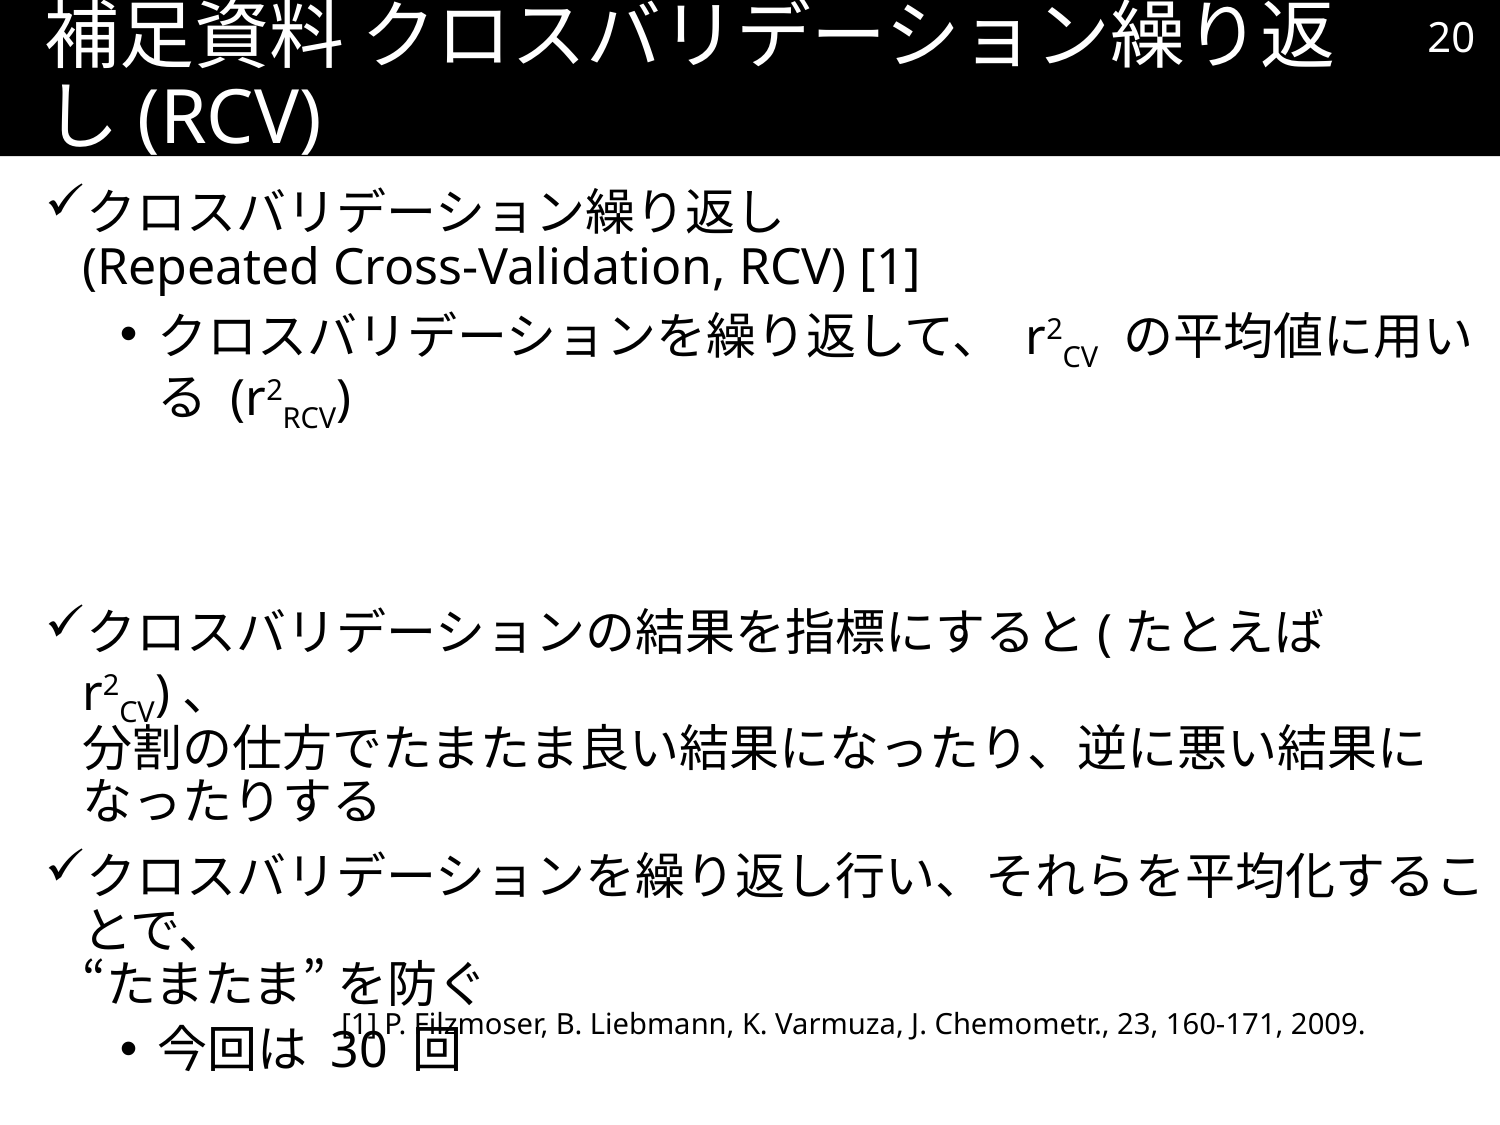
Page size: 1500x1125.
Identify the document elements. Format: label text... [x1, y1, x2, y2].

title 補足資料 クロスバリデーション繰り返し(RCV) [29, 30, 1418, 128]
slide_number 19 [1389, 6, 1491, 72]
list クロスバリデーション繰り返し (Repeated Cross-Validation, RCV) [1] クロスバリデーションを繰り返して、 r2CV の平均値に用いる (r2RCV) クロスバリデーションの結果を指標にすると(たとえば r2CV)、 分割の仕方でたまたま良い結果になったり、逆に悪い結果になったりする クロスバリデーションを繰り返し行い、それらを平均化することで、 “たまたま” を防ぐ 今回は 30 回 [29, 179, 1500, 846]
text_box [1] P. Filzmoser, B. Liebmann, K. Varmuza, J. Chemometr., 23, 160-171, 2009. [326, 998, 1382, 1048]
